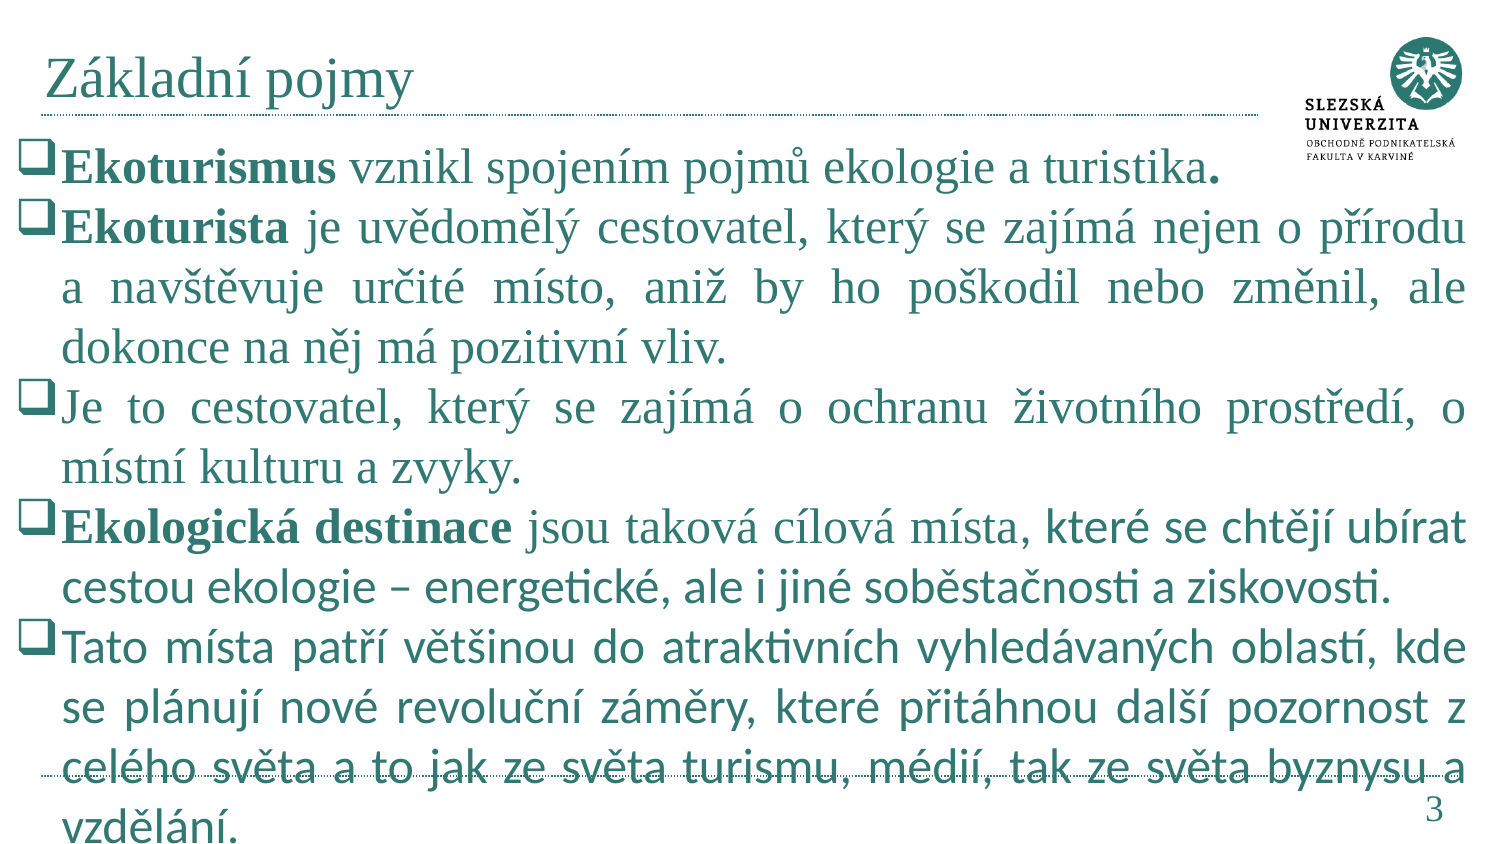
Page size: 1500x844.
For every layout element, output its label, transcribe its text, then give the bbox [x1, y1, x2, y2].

picture [1305, 37, 1462, 126]
title Základní pojmy [29, 32, 1388, 116]
text_box Ekoturismus vznikl spojením pojmů ekologie a turistika. Ekoturista je uvědomělý cestovatel, který se zajímá nejen o přírodu a navštěvuje určité místo, aniž by ho poškodil nebo změnil, ale dokonce na něj má pozitivní vliv. Je to cestovatel, který se zajímá o ochranu životního prostředí, o místní kulturu a zvyky. Ekologická destinace jsou taková cílová místa, které se chtějí ubírat cestou ekologie – energetické, ale i jiné soběstačnosti a ziskovosti. Tato místa patří většinou do atraktivních vyhledávaných oblastí, kde se plánují nové revoluční záměry, které přitáhnou další pozornost z celého světa a to jak ze světa turismu, médií, tak ze světa byznysu a vzdělání. [0, 126, 1483, 844]
